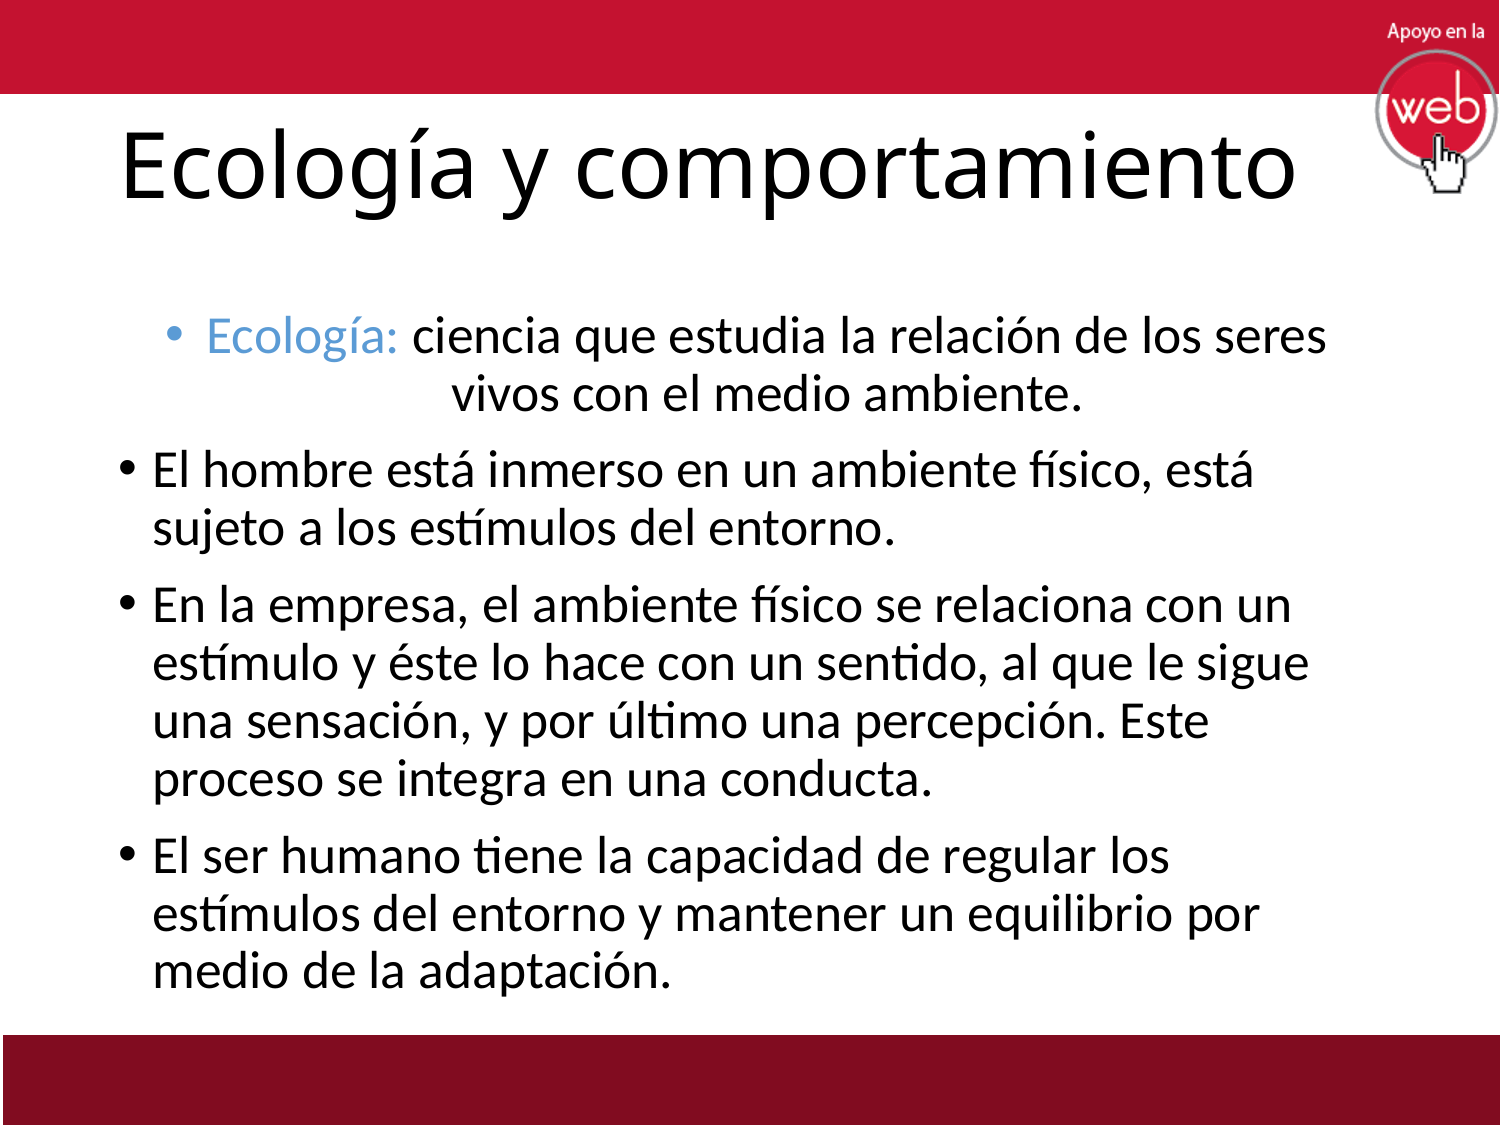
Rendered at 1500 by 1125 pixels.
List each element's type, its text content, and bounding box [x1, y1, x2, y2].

list Ecología: ciencia que estudia la relación de los seres vivos con el medio ambiente. El hombre está inmerso en un ambiente físico, está sujeto a los estímulos del entorno. En la empresa, el ambiente físico se relaciona con un estímulo y éste lo hace con un sentido, al que le sigue una sensación, y por último una percepción. Este proceso se integra en una conducta. El ser humano tiene la capacidad de regular los estímulos del entorno y mantener un equilibrio por medio de la adaptación. [103, 299, 1397, 1014]
title Ecología y comportamiento [103, 59, 1397, 278]
picture [0, 0, 1500, 1125]
